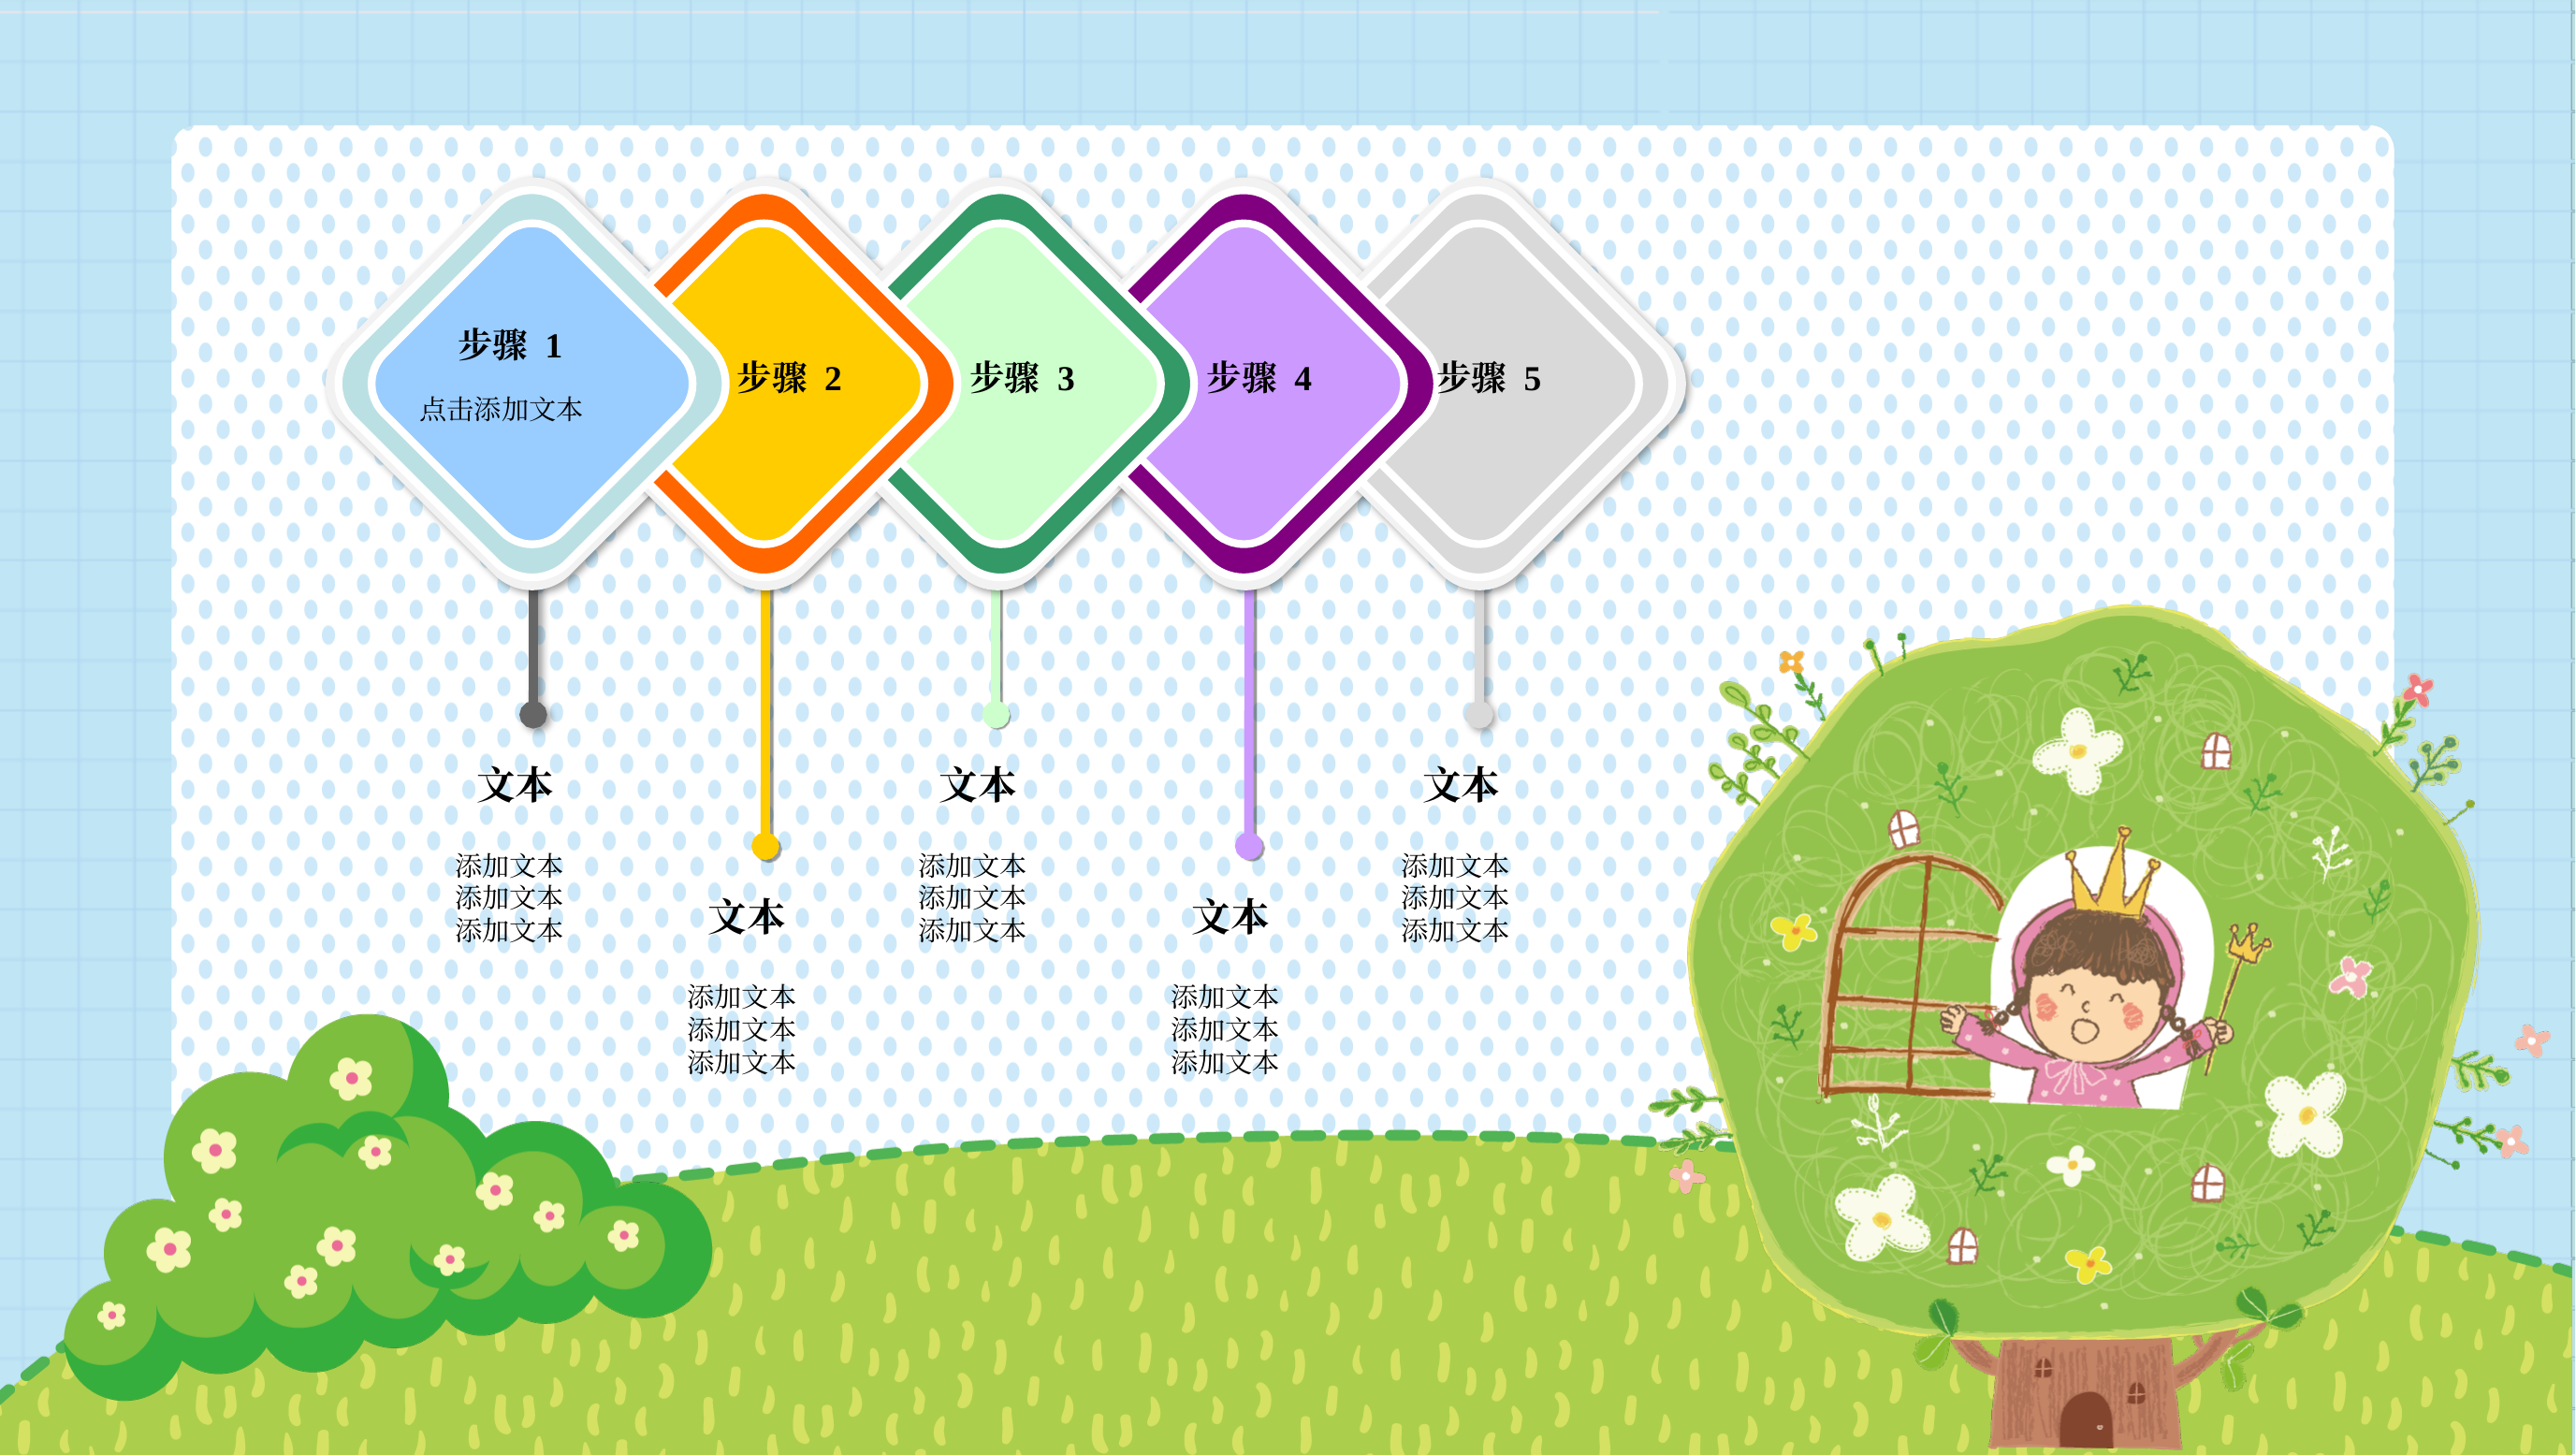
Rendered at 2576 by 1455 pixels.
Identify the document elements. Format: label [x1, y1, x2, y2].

picture [0, 0, 2576, 1455]
text_box [370, 222, 1642, 1085]
